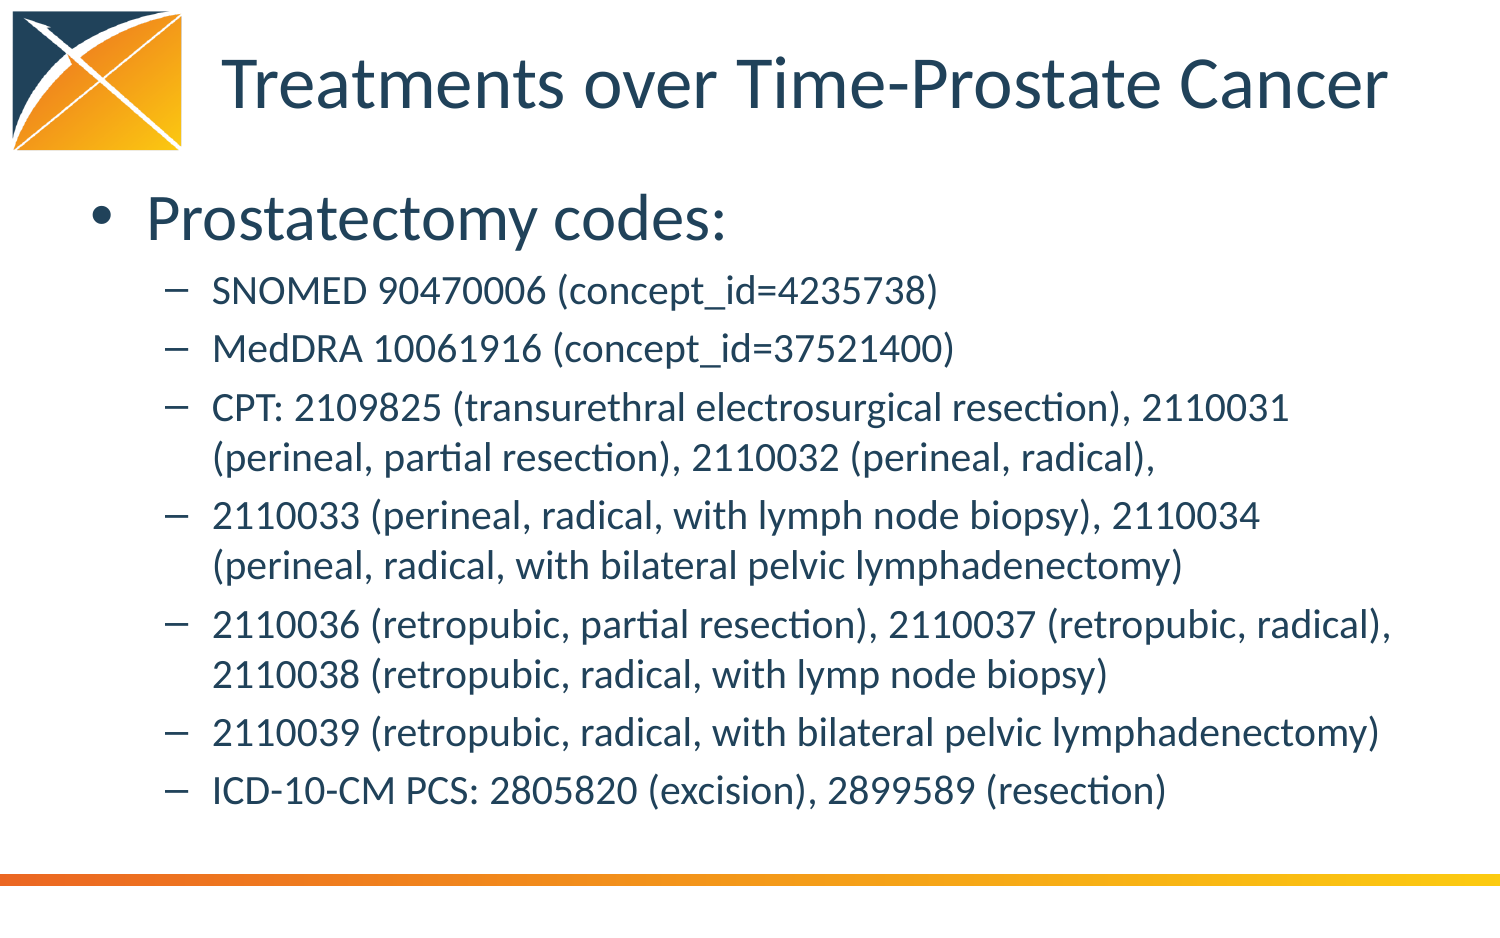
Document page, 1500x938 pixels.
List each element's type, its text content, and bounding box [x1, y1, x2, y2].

list Prostatectomy codes: SNOMED 90470006 (concept_id=4235738) MedDRA 10061916 (concept_id=37521400) CPT: 2109825 (transurethral electrosurgical resection), 2110031 (perineal, partial resection), 2110032 (perineal, radical), 2110033 (perineal, radical, with lymph node biopsy), 2110034 (perineal, radical, with bilateral pelvic lymphadenectomy) 2110036 (retropubic, partial resection), 2110037 (retropubic, radical), 2110038 (retropubic, radical, with lymp node biopsy) 2110039 (retropubic, radical, with bilateral pelvic lymphadenectomy) ICD-10-CM PCS: 2805820 (excision), 2899589 (resection) [75, 166, 1425, 838]
title Treatments over Time-Prostate Cancer [187, 20, 1425, 136]
picture [0, 0, 206, 167]
